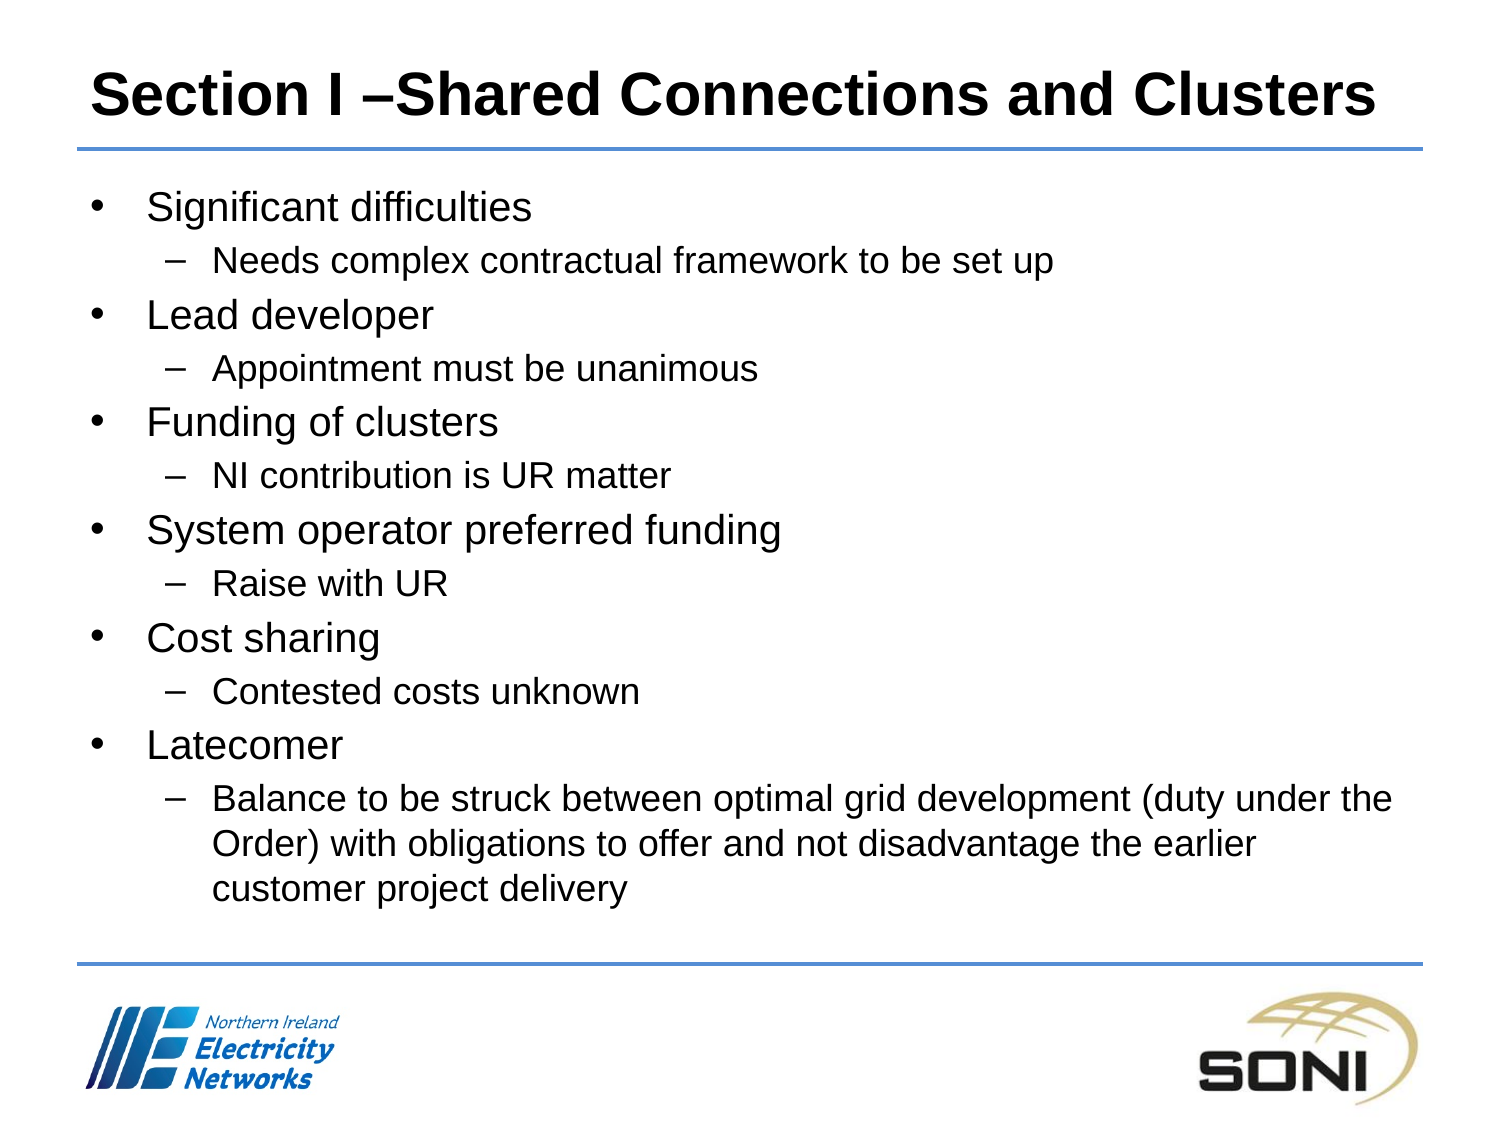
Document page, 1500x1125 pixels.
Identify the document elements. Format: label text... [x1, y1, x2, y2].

list Significant difficulties Needs complex contractual framework to be set up Lead developer Appointment must be unanimous Funding of clusters NI contribution is UR matter System operator preferred funding Raise with UR Cost sharing Contested costs unknown Latecomer Balance to be struck between optimal grid development (duty under the Order) with obligations to offer and not disadvantage the earlier customer project delivery [75, 172, 1425, 941]
picture [64, 985, 361, 1110]
title Section I –Shared Connections and Clusters [75, 45, 1425, 138]
picture [1184, 977, 1424, 1118]
